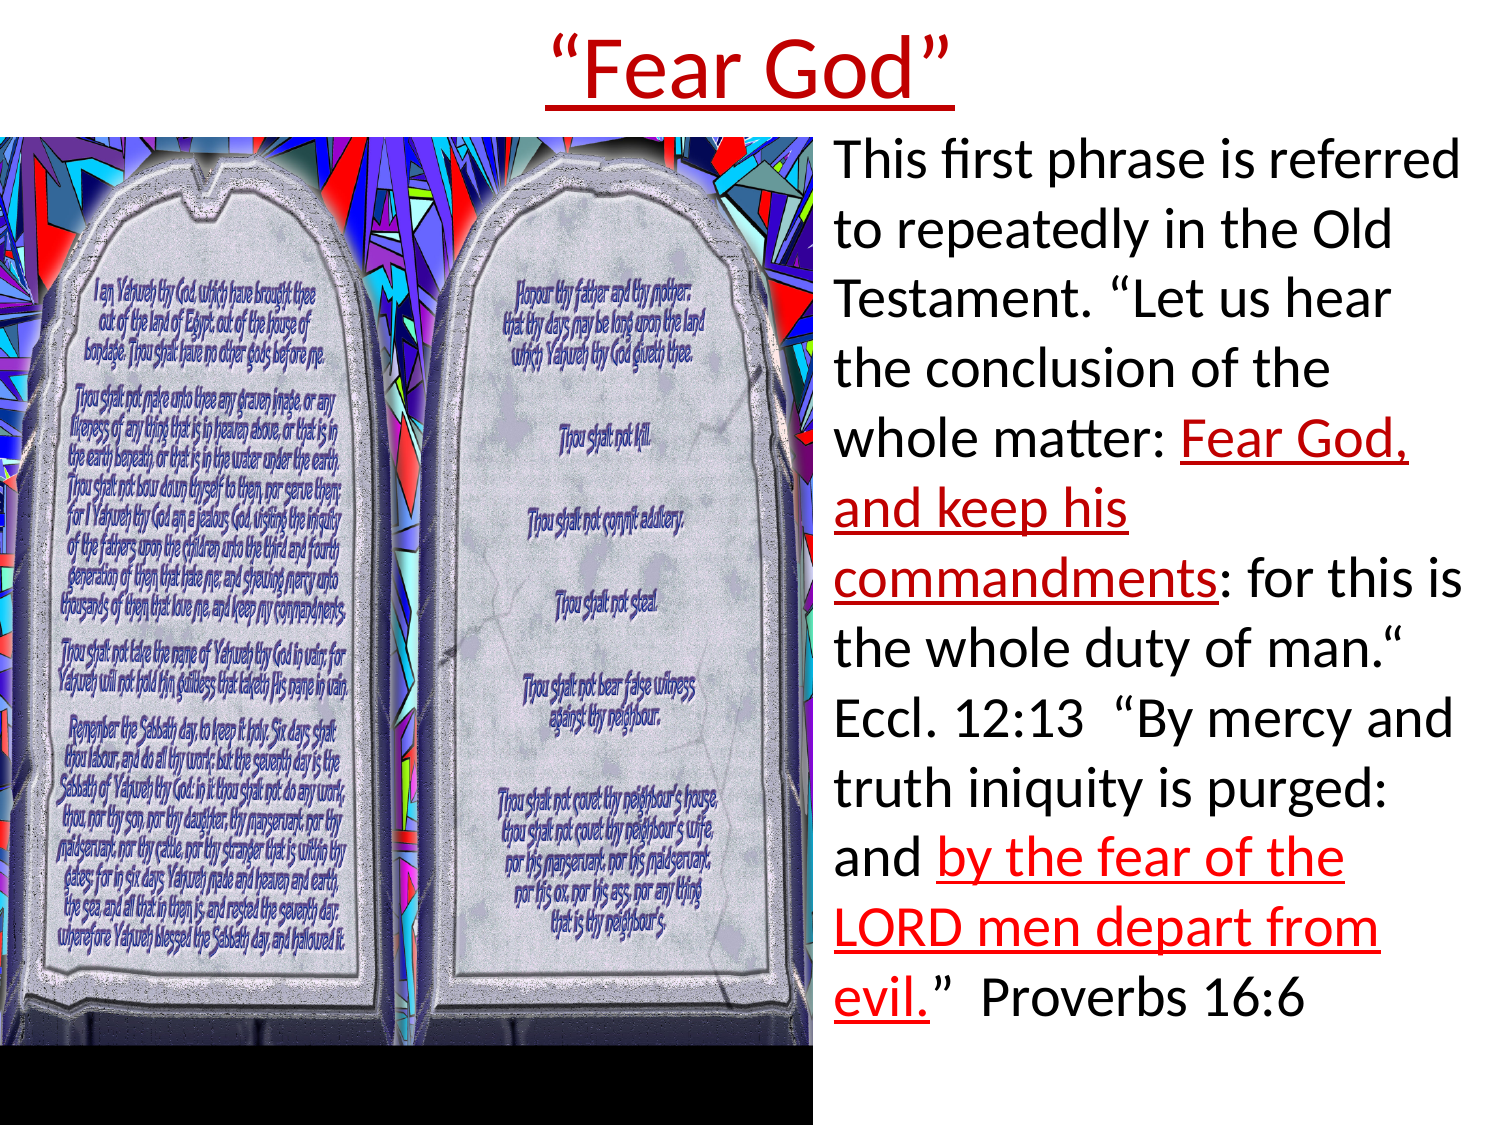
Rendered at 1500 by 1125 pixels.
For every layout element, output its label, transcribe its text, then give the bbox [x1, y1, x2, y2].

title “Fear God” [75, 0, 1425, 125]
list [0, 137, 813, 1125]
list This first phrase is referred to repeatedly in the Old Testament. “Let us hear the conclusion of the whole matter: Fear God, and keep his commandments: for this is the whole duty of man.“ Eccl. 12:13 “By mercy and truth iniquity is purged: and by the fear of the LORD men depart from evil.” Proverbs 16:6 [762, 112, 1500, 1125]
